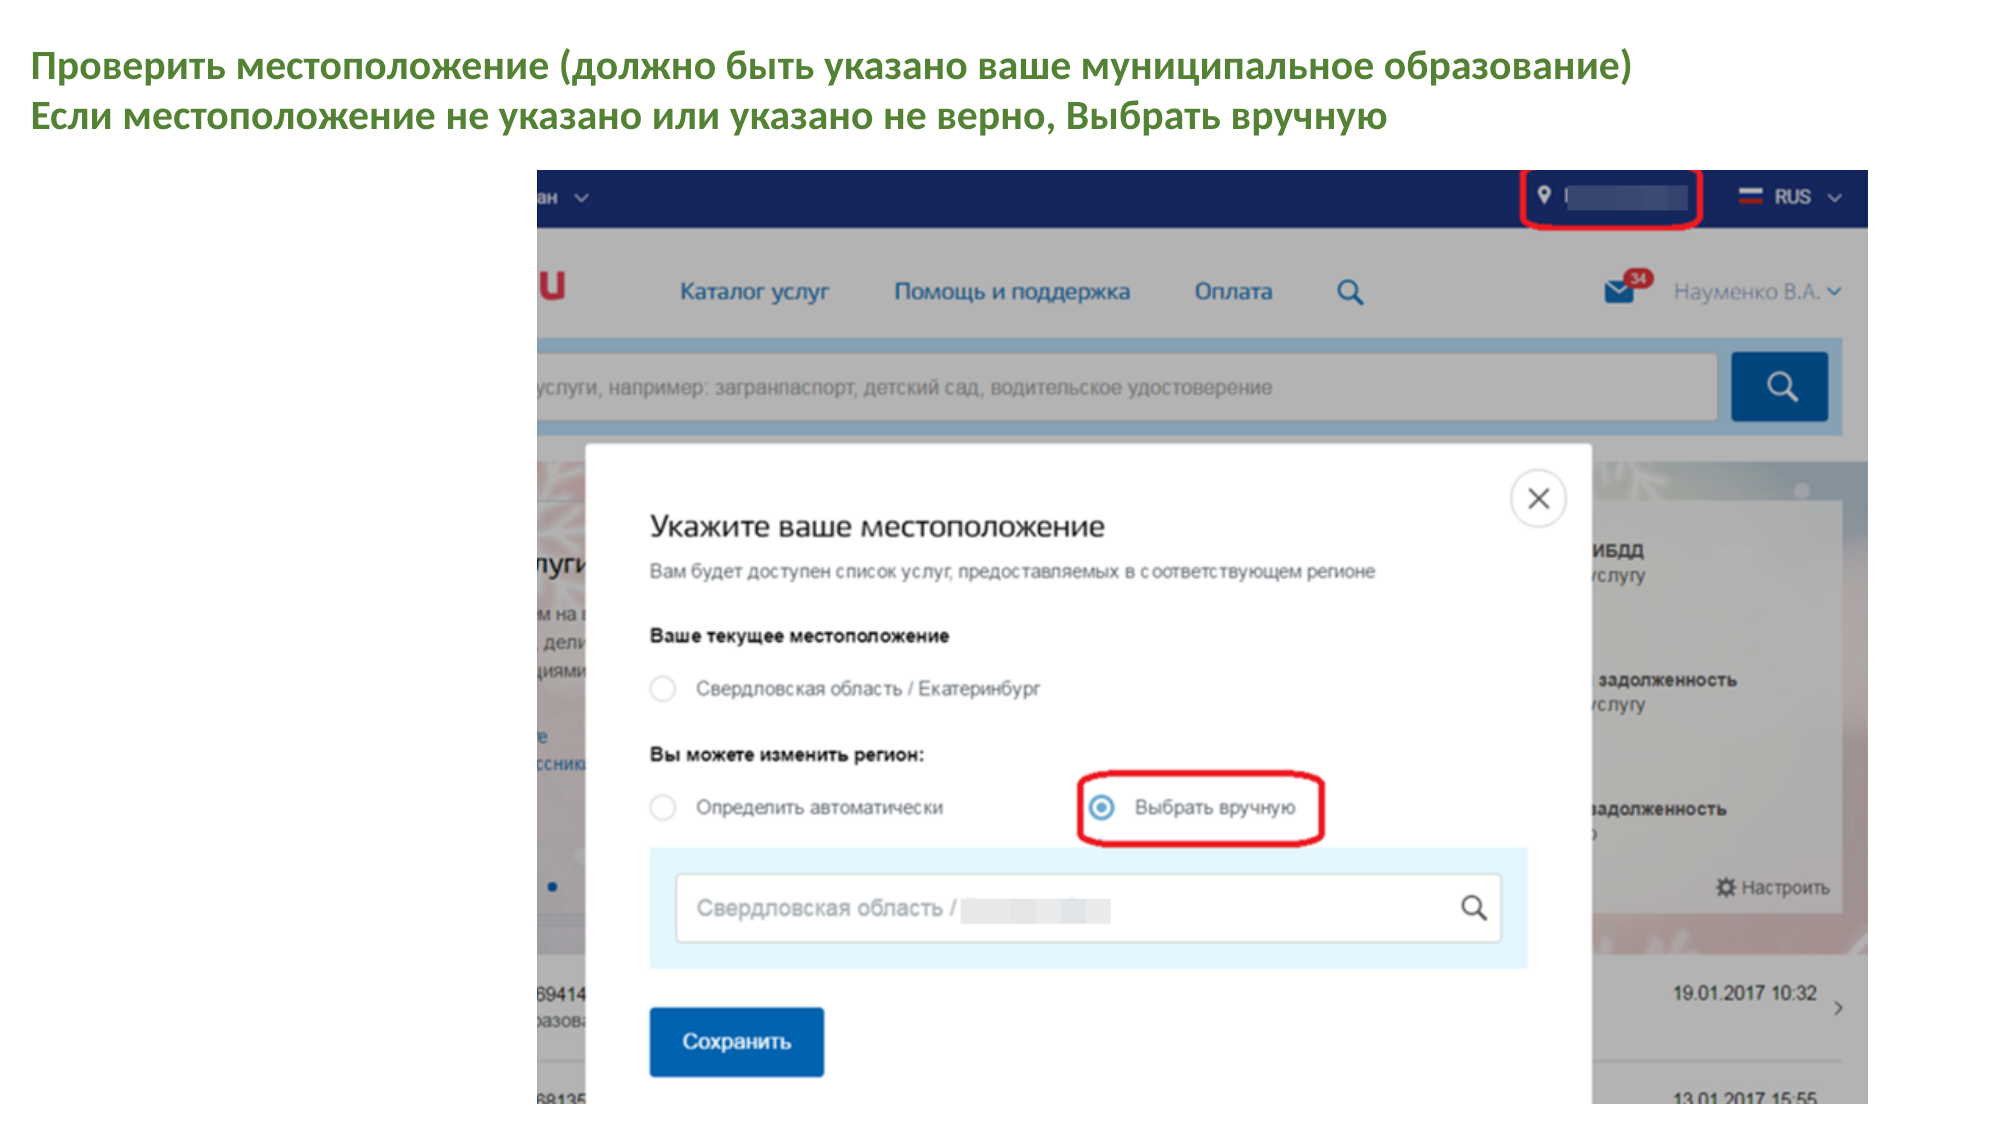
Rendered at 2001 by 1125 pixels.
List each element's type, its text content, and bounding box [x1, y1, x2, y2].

picture [537, 170, 1868, 1104]
text_box Проверить местоположение (должно быть указано ваше муниципальное образование) Если местоположение не указано или указано не верно, Выбрать вручную [15, 30, 1949, 146]
